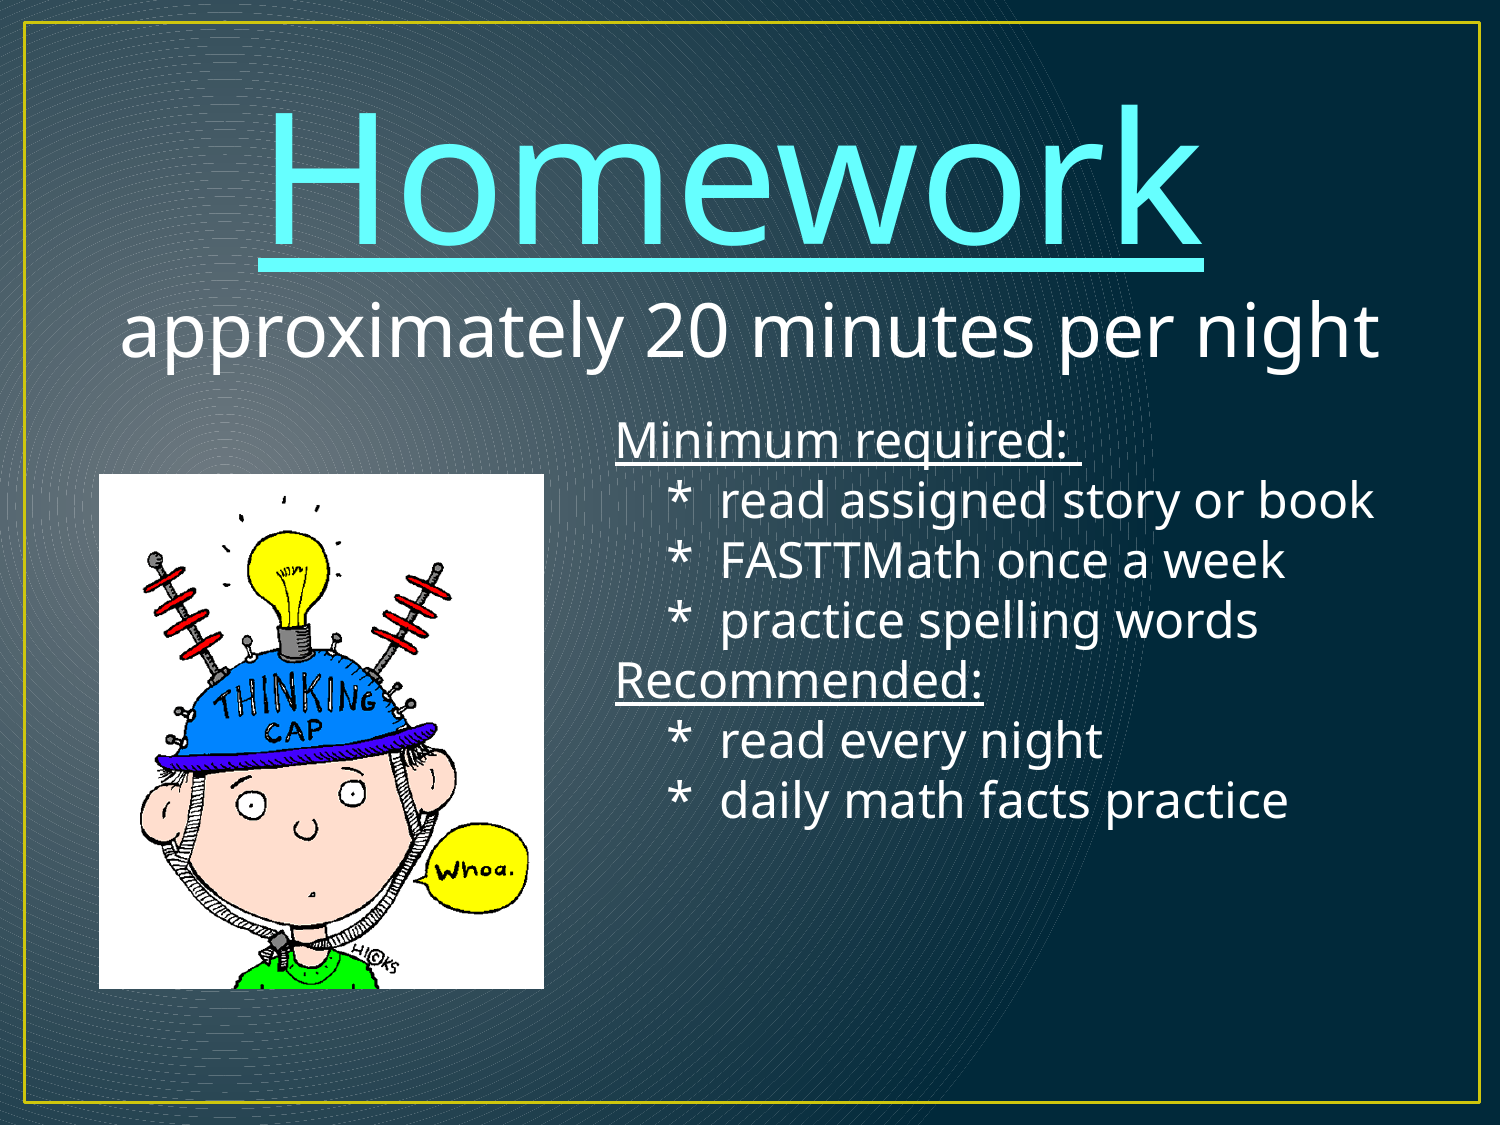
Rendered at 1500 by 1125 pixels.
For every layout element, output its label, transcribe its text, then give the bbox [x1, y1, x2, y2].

text_box approximately 20 minutes per night [31, 274, 1469, 380]
text_box Minimum required: * read assigned story or book * FASTTMath once a week * practice spelling words Recommended: * read every night * daily math facts practice [599, 401, 1438, 896]
text_box Homework [187, 53, 1275, 289]
picture [99, 474, 544, 989]
